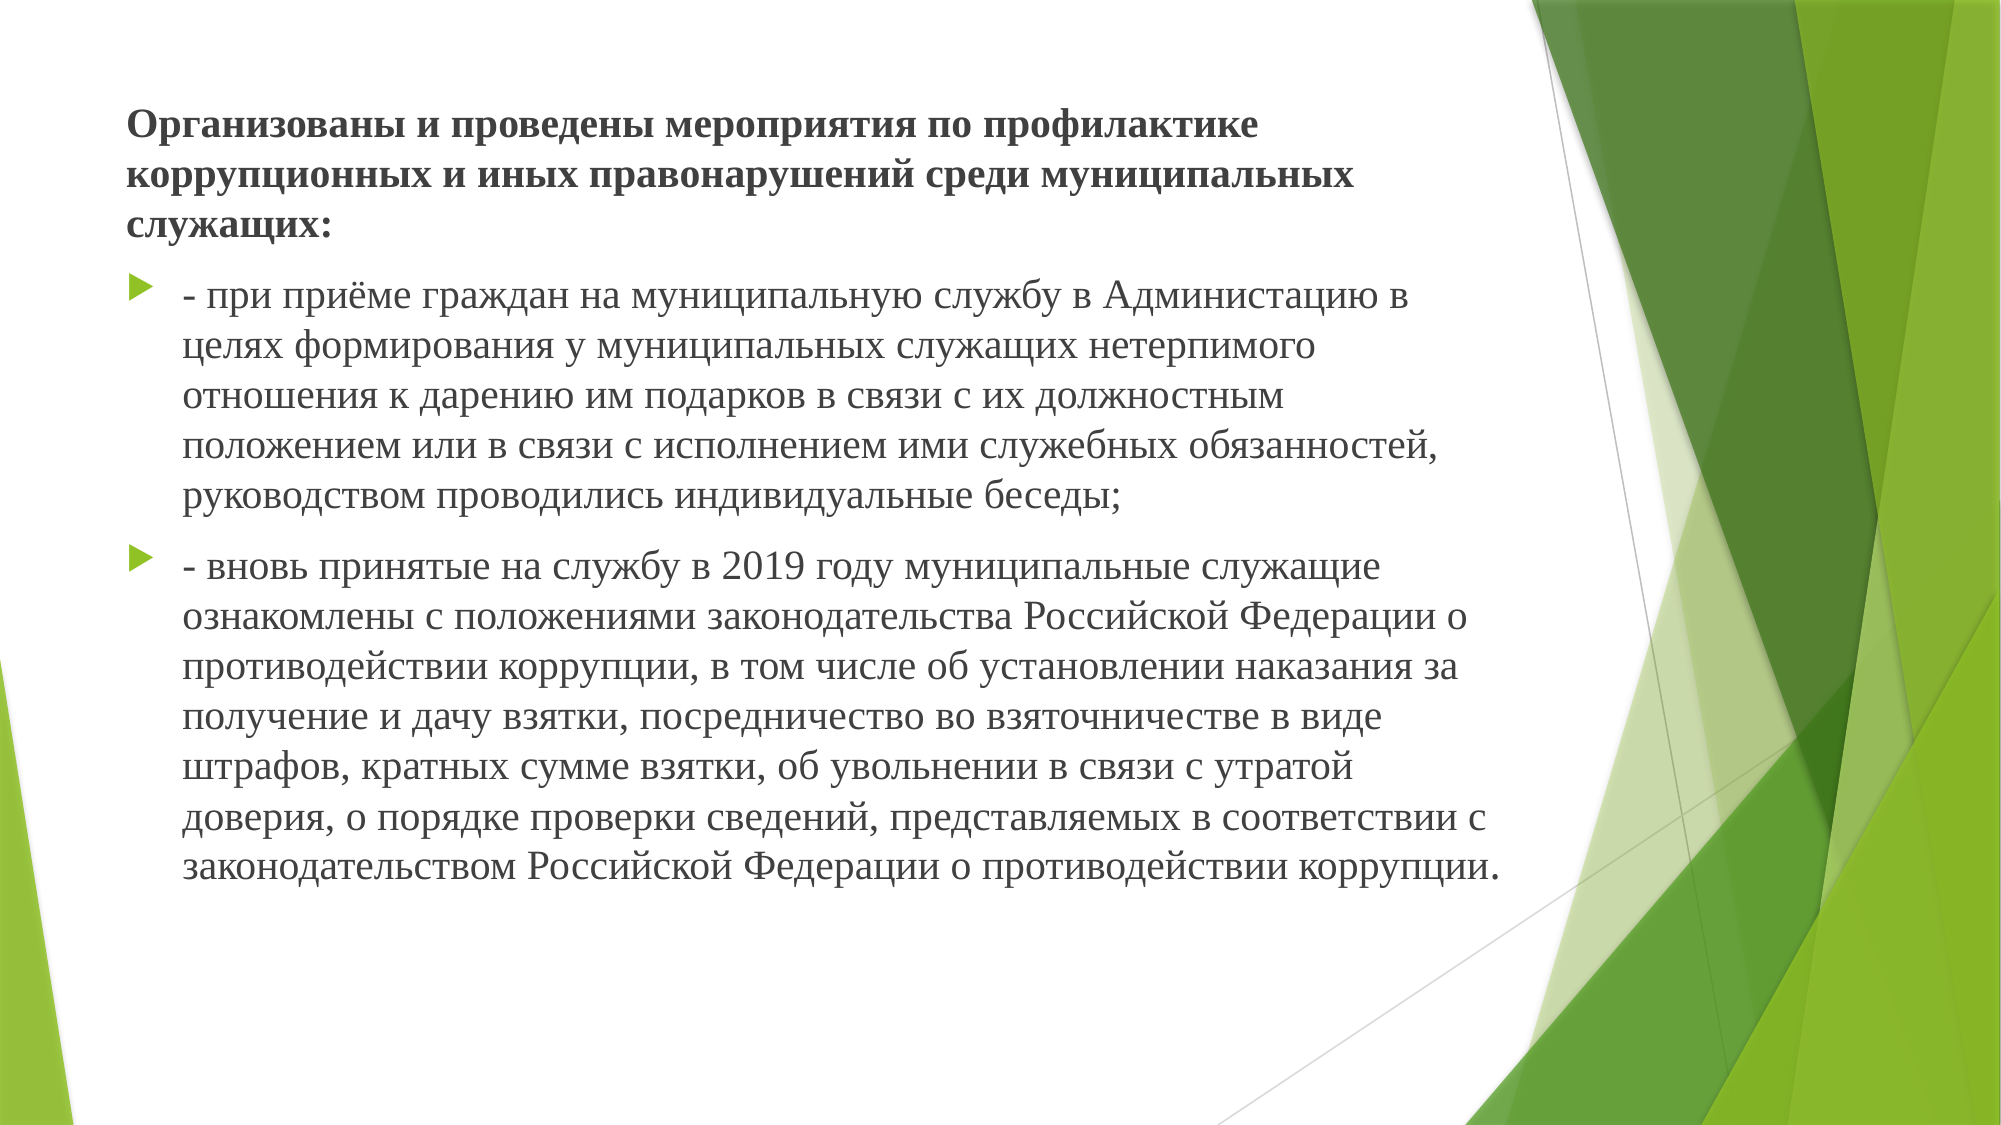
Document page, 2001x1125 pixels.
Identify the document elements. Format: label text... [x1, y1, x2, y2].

list Организованы и проведены мероприятия по профилактике коррупционных и иных правонарушений среди муниципальных служащих: - при приёме граждан на муниципальную службу в Администацию в целях формирования у муниципальных служащих нетерпимого отношения к дарению им подарков в связи с их должностным положением или в связи с исполнением ими служебных обязанностей, руководством проводились индивидуальные беседы; - вновь принятые на службу в 2019 году муниципальные служащие ознакомлены с положениями законодательства Российской Федерации о противодействии коррупции, в том числе об установлении наказания за получение и дачу взятки, посредничество во взяточничестве в виде штрафов, кратных сумме взятки, об увольнении в связи с утратой доверия, о порядке проверки сведений, представляемых в соответствии с законодательством Российской Федерации о противодействии коррупции. [111, 87, 1522, 992]
